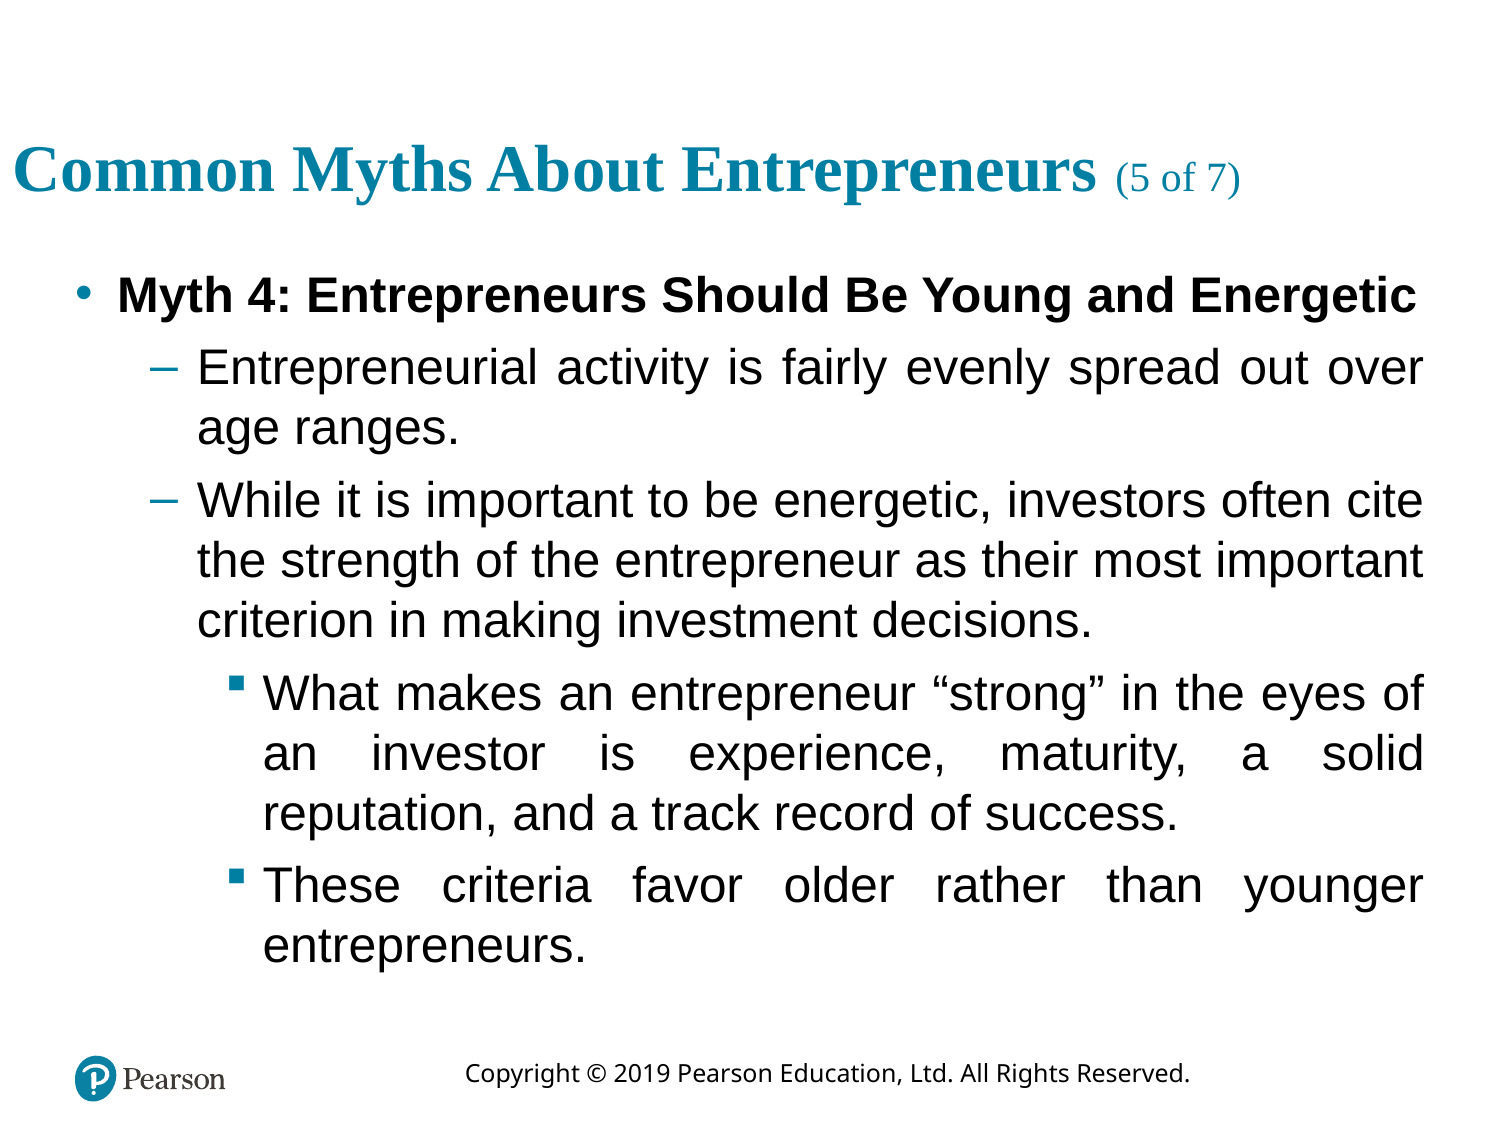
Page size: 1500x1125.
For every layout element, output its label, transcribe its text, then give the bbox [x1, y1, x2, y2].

title Common Myths About Entrepreneurs (5 of 7) [12, 24, 1388, 205]
list Myth 4: Entrepreneurs Should Be Young and Energetic Entrepreneurial activity is fairly evenly spread out over age ranges. While it is important to be energetic, investors often cite the strength of the entrepreneur as their most important criterion in making investment decisions. What makes an entrepreneur “strong” in the eyes of an investor is experience, maturity, a solid reputation, and a track record of success. These criteria favor older rather than younger entrepreneurs. [75, 262, 1425, 975]
